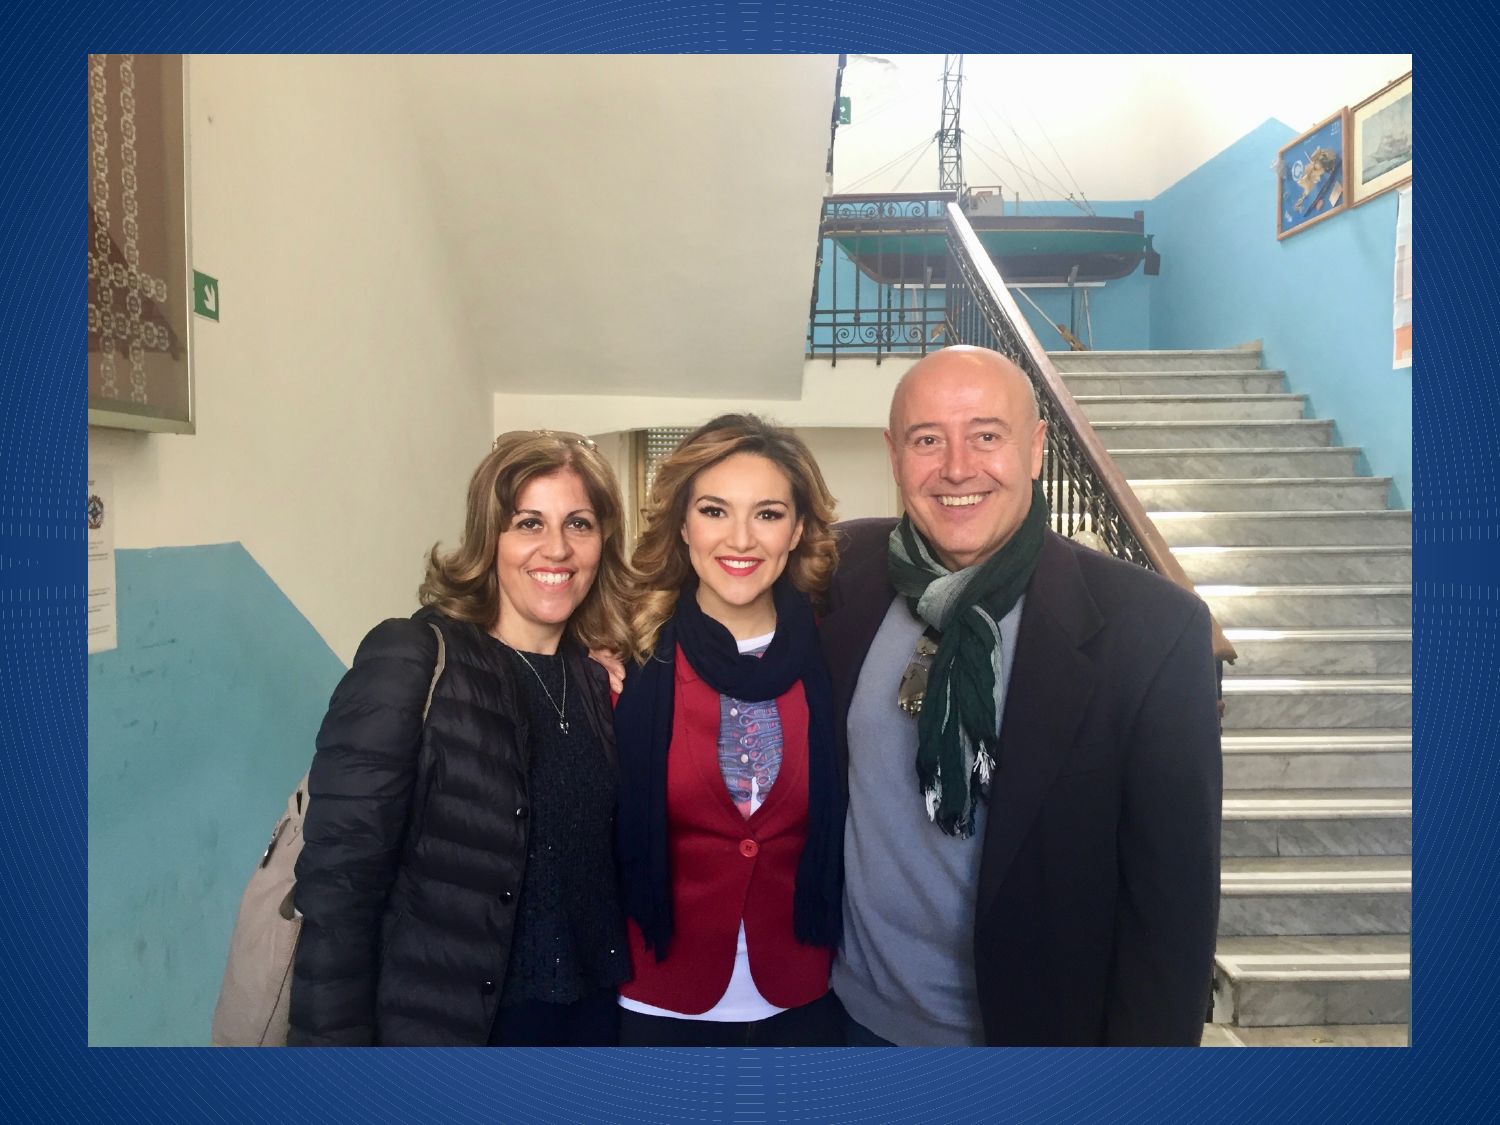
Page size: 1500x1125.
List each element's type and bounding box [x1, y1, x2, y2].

list [88, 54, 1412, 1047]
